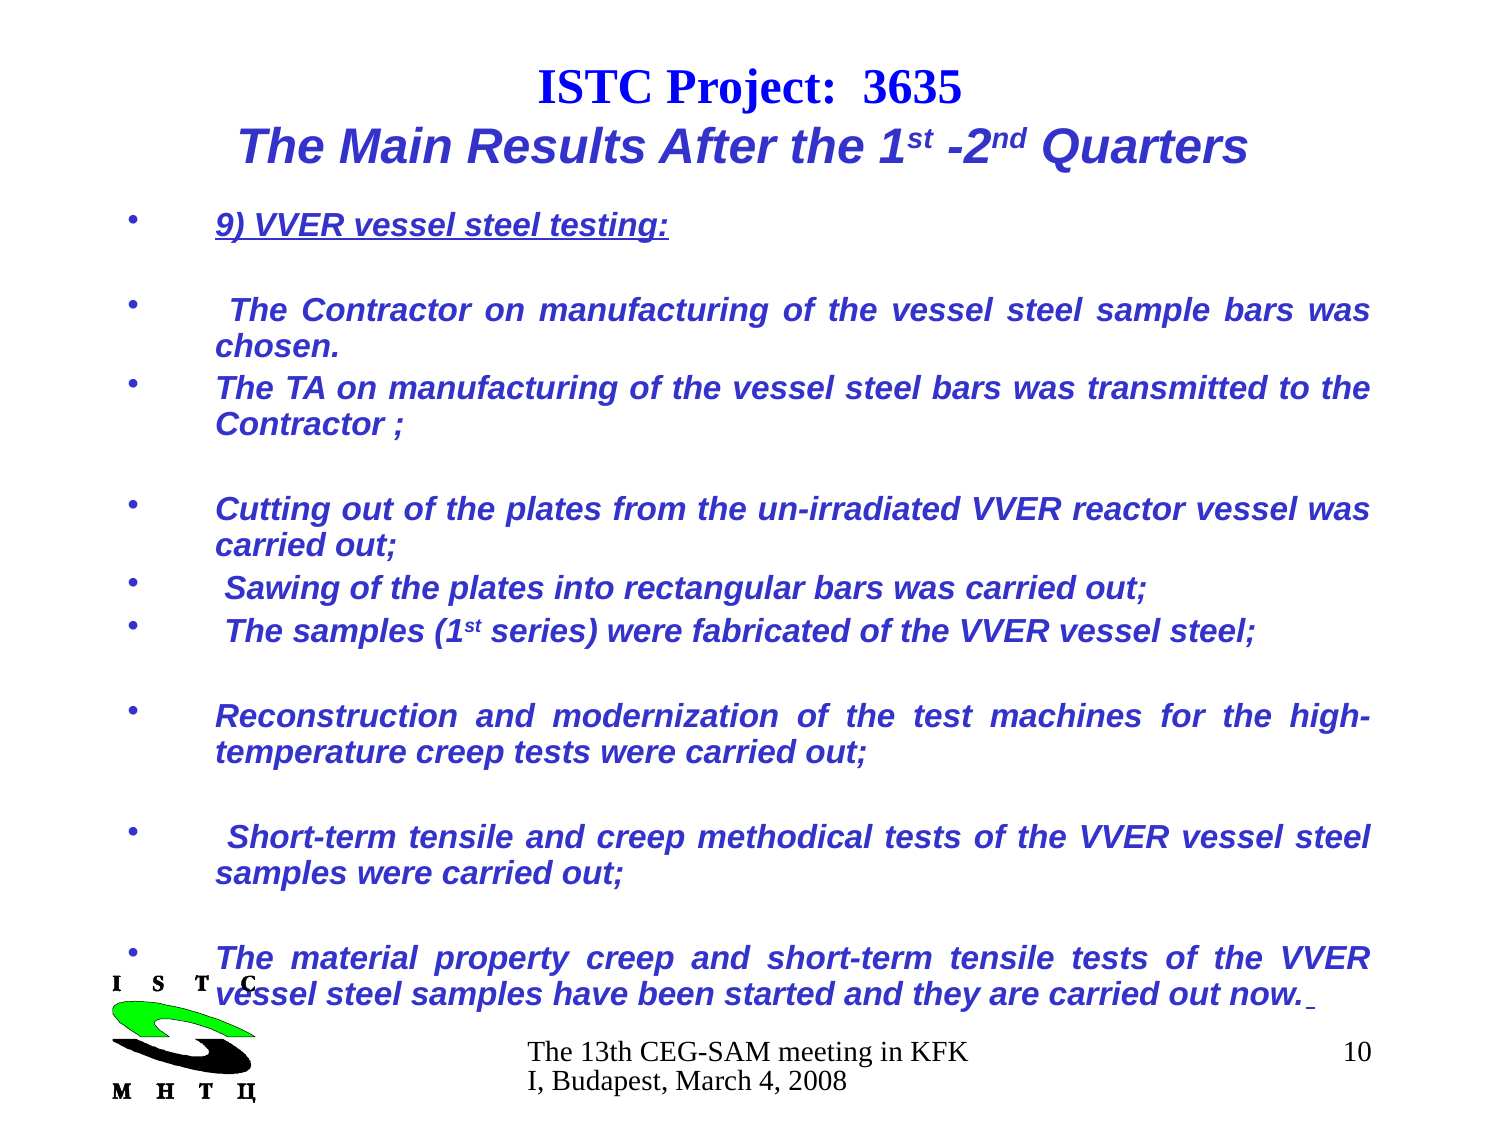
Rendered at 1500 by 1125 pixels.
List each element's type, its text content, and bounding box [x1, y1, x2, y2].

title ISTC Project: 3635 The Main Results After the 1st -2nd Quarters [112, 99, 1388, 188]
slide_number 10 [1074, 1025, 1388, 1100]
footer The 13th CEG-SAM meeting in KFKI, Budapest, March 4, 2008 [512, 1025, 988, 1100]
picture [112, 974, 257, 1104]
list 9) VVER vessel steel testing: The Contractor on manufacturing of the vessel steel sample bars was chosen. The TA on manufacturing of the vessel steel bars was transmitted to the Contractor ; Cutting out of the plates from the un-irradiated VVER reactor vessel was carried out; Sawing of the plates into rectangular bars was carried out; The samples (1st series) were fabricated of the VVER vessel steel; Reconstruction and modernization of the test machines for the high-temperature creep tests were carried out; Short-term tensile and creep methodical tests of the VVER vessel steel samples were carried out; The material property creep and short-term tensile tests of the VVER vessel steel samples have been started and they are carried out now. [112, 200, 1388, 913]
